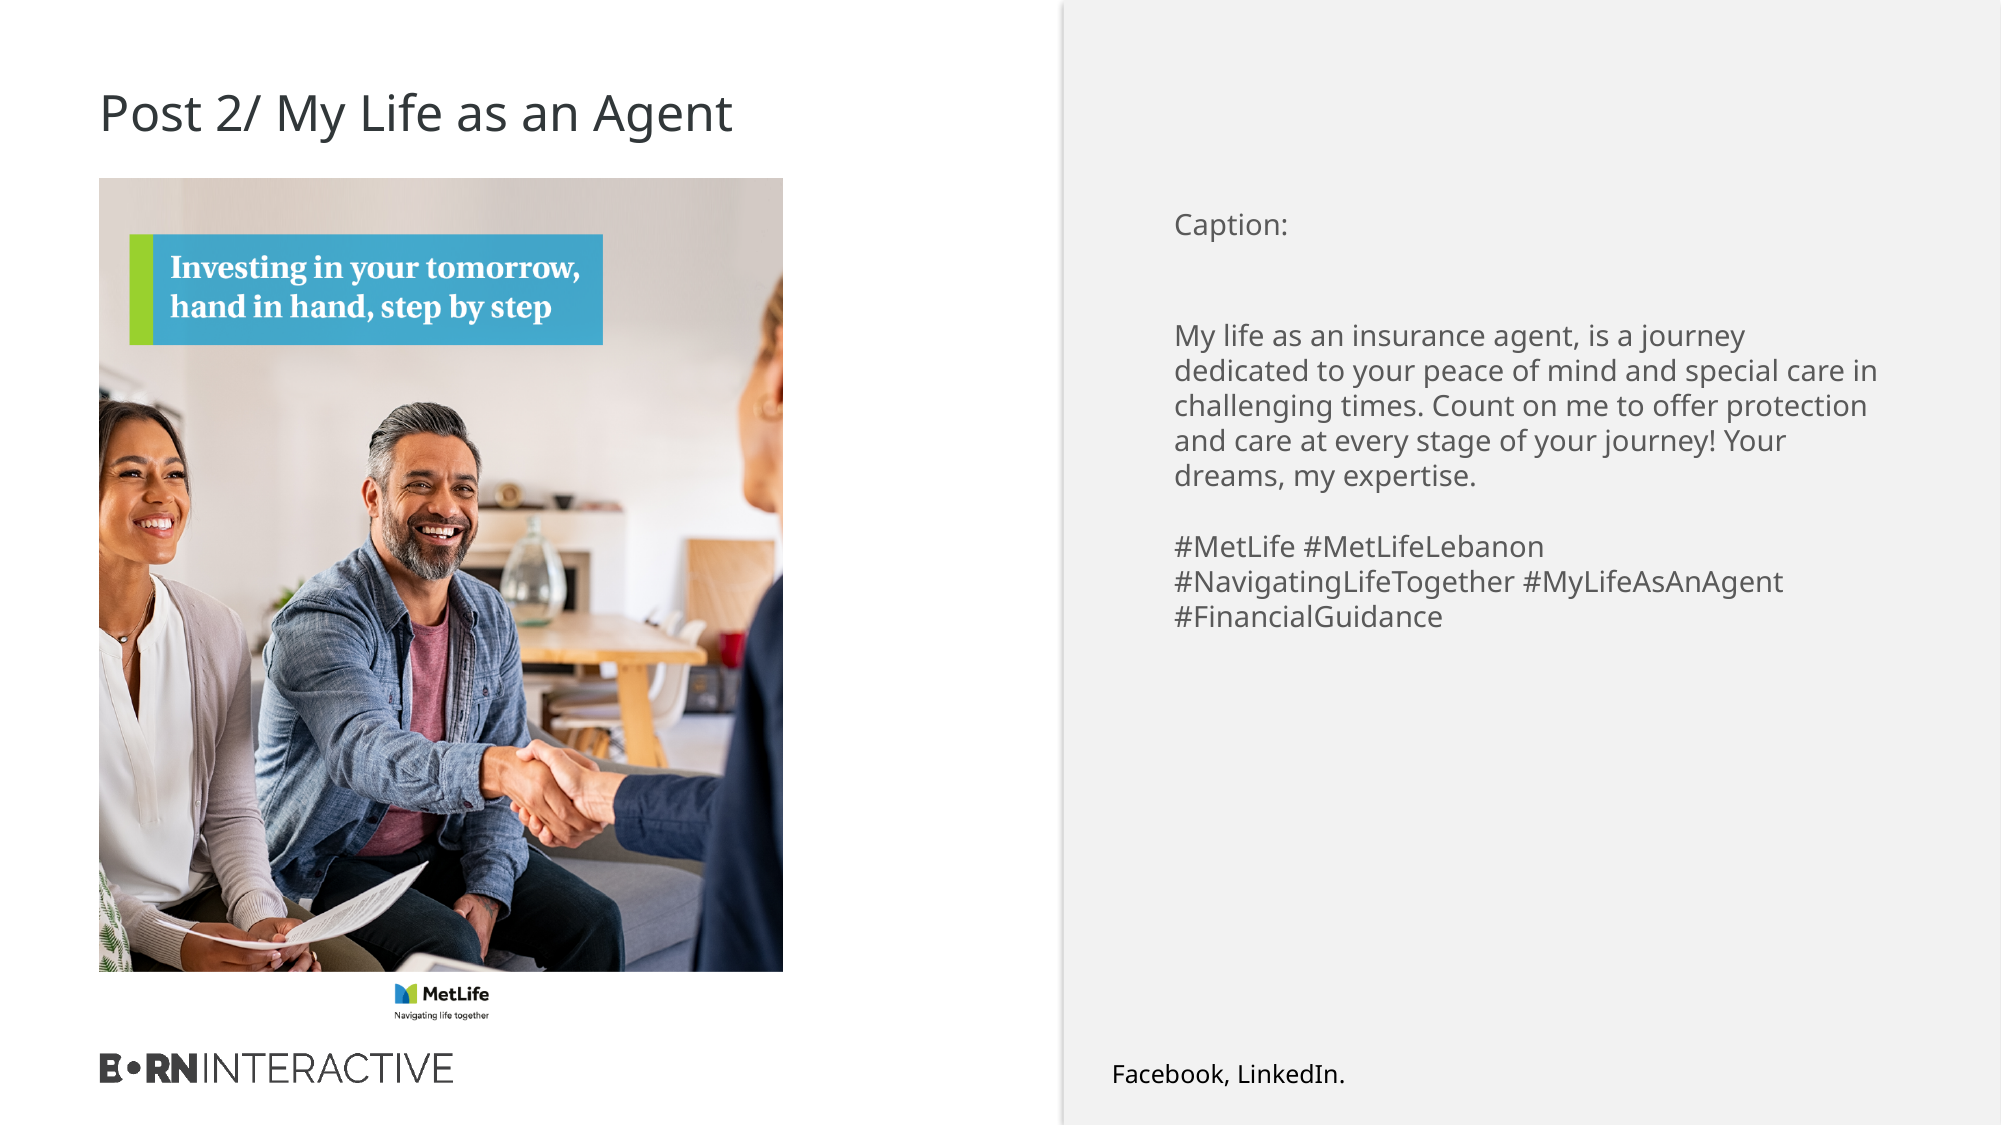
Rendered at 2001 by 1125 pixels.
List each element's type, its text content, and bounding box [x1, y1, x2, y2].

text_box Facebook, LinkedIn. [1097, 1050, 1900, 1096]
list Caption: My life as an insurance agent, is a journey dedicated to your peace of mind and special care in challenging times. Count on me to offer protection and care at every stage of your journey! Your dreams, my expertise. #MetLife #MetLifeLebanon #NavigatingLifeTogether #MyLifeAsAnAgent #FinancialGuidance [1159, 198, 1900, 1014]
title Post 2/ My Life as an Agent [99, 80, 1900, 160]
picture [99, 177, 784, 1033]
picture [99, 1053, 453, 1083]
